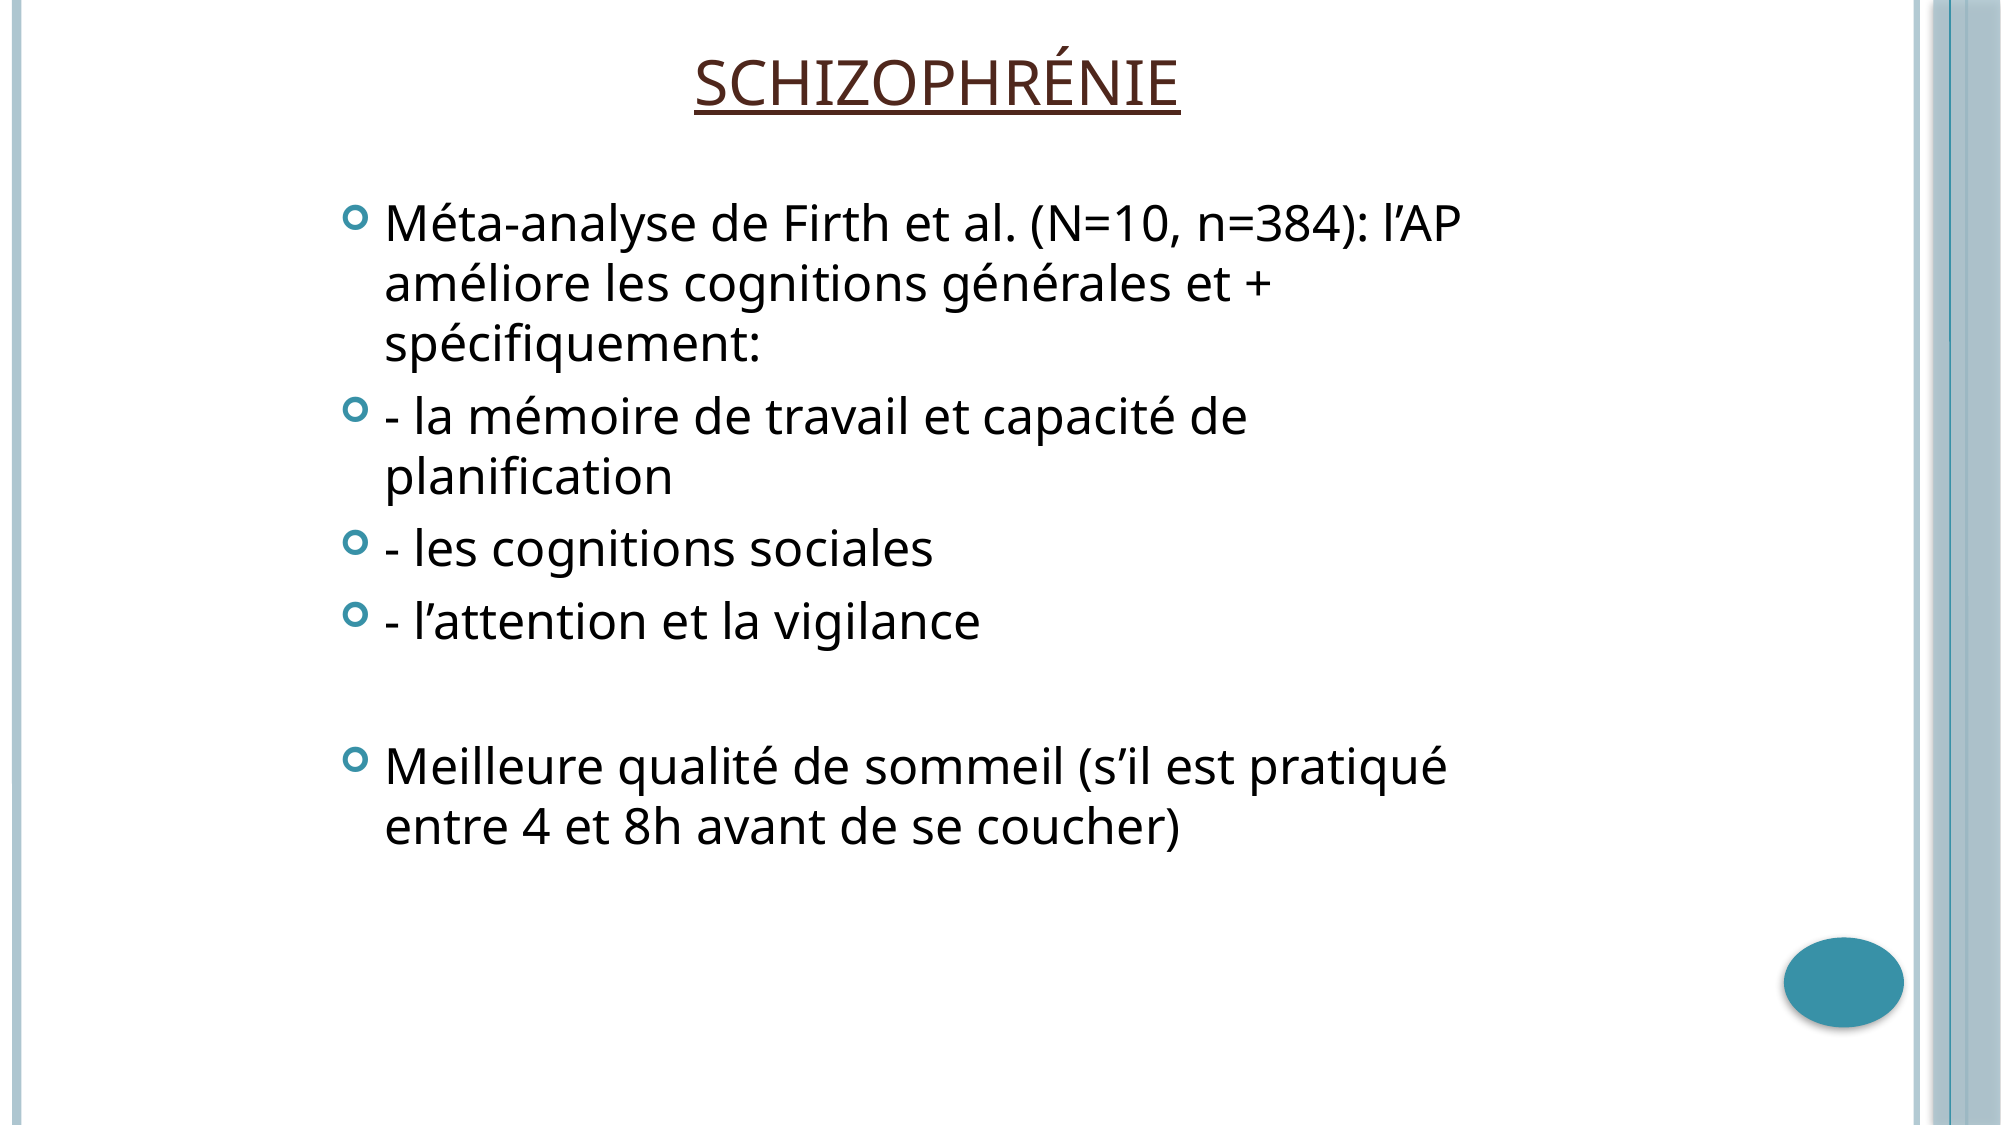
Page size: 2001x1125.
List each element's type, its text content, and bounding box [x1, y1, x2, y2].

list Méta-analyse de Firth et al. (N=10, n=384): l’AP améliore les cognitions générales et + spécifiquement: - la mémoire de travail et capacité de planification - les cognitions sociales - l’attention et la vigilance Meilleure qualité de sommeil (s’il est pratiqué entre 4 et 8h avant de se coucher) [324, 184, 1550, 1062]
title schizophrénie [324, 28, 1550, 126]
